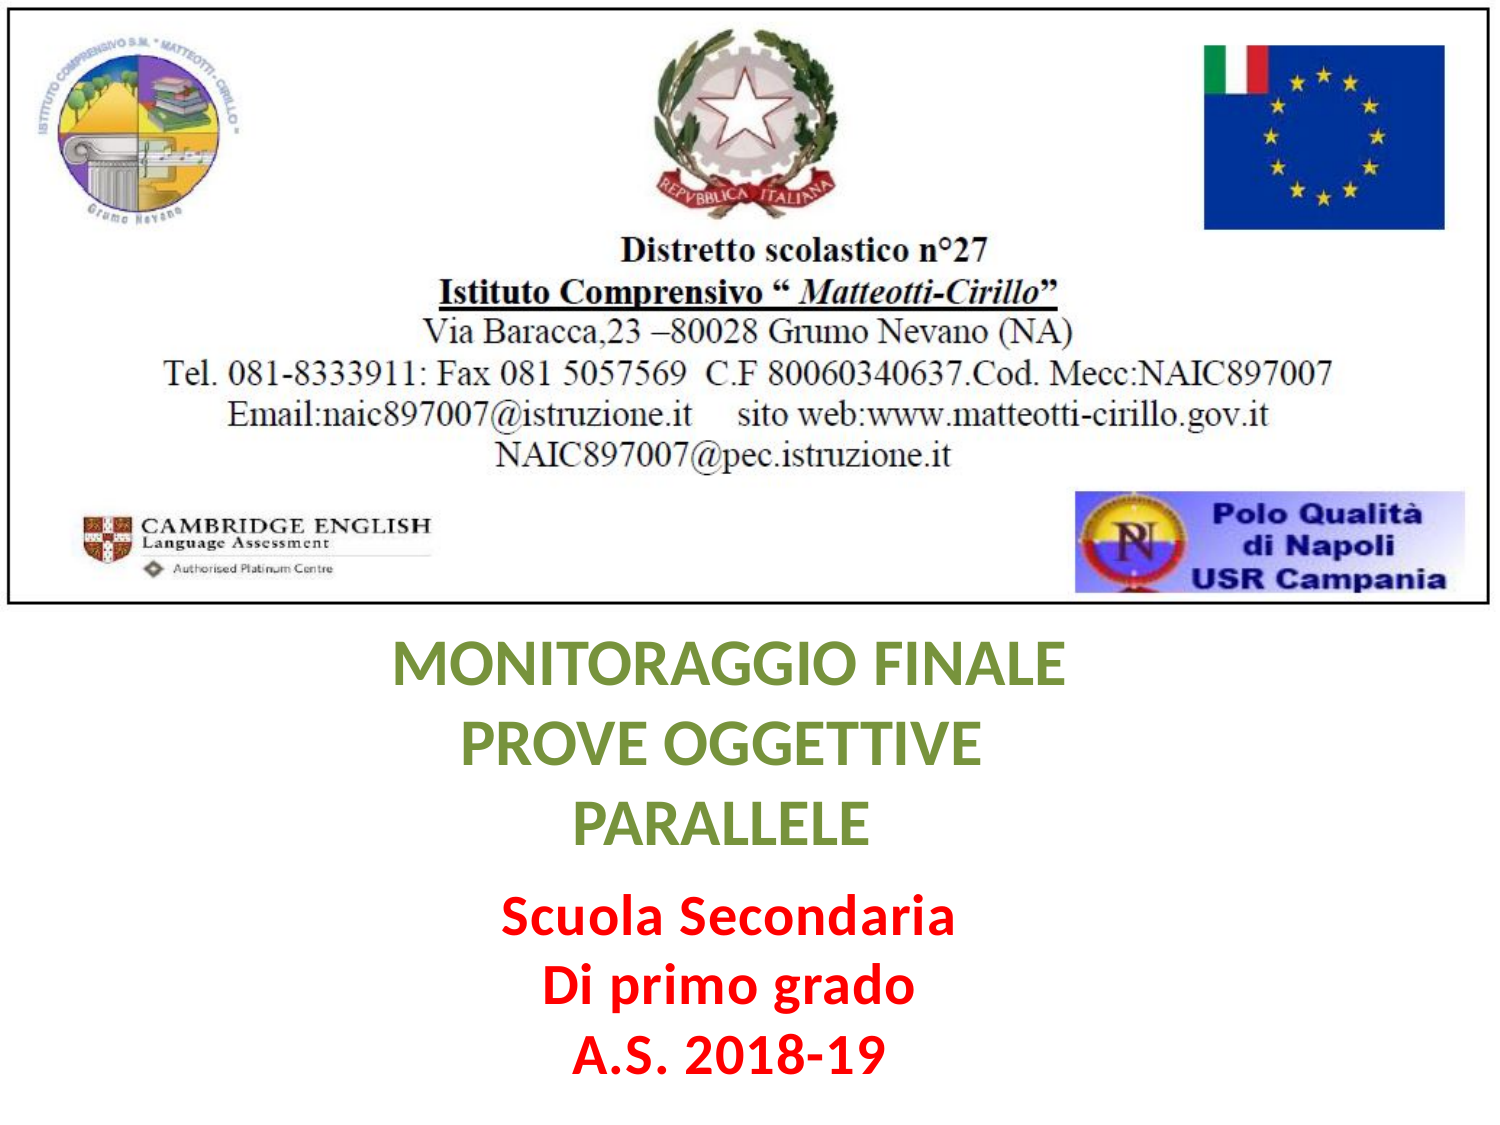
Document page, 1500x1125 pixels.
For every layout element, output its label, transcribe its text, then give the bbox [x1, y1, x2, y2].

text_box Scuola Secondaria Di primo grado A.S. 2018-19 [486, 869, 972, 1094]
picture [0, 0, 1500, 612]
text_box MONITORAGGIO FINALE PROVE OGGETTIVE PARALLELE [376, 621, 1082, 867]
